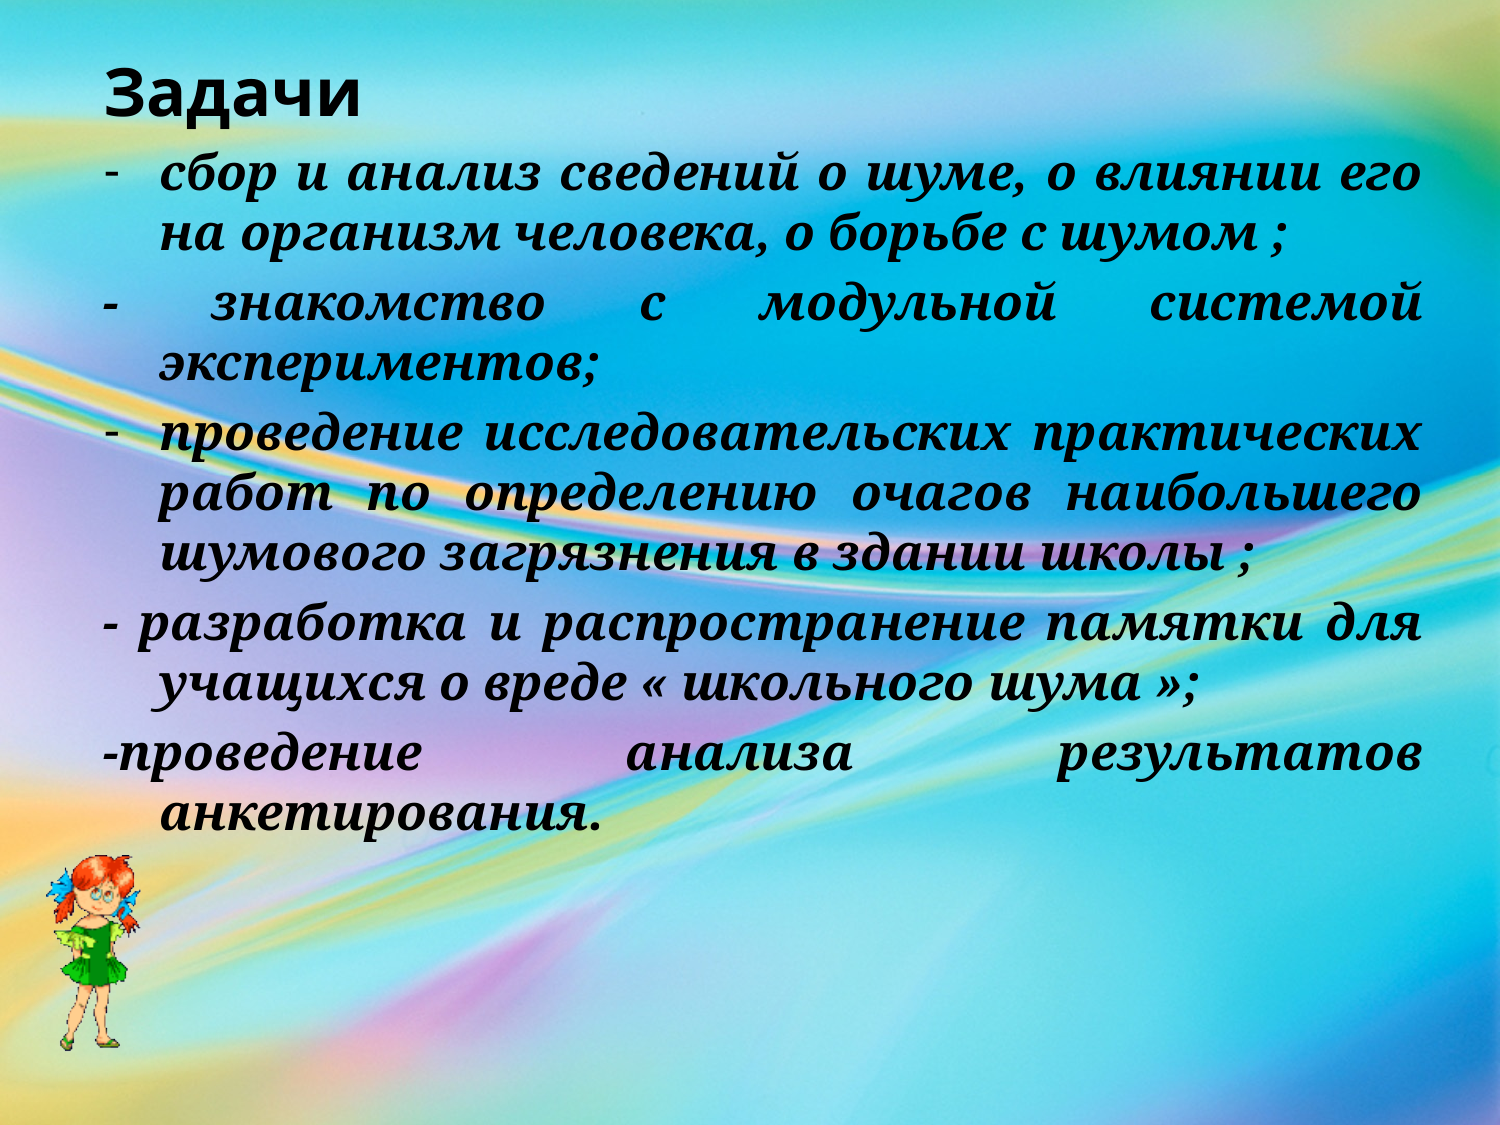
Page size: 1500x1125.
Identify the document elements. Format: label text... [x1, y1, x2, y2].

list Задачи сбор и анализ сведений о шуме, о влиянии его на организм человека, о борьбе с шумом ; - знакомство с модульной системой экспериментов; проведение исследовательских практических работ по определению очагов наибольшего шумового загрязнения в здании школы ; - разработка и распространение памятки для учащихся о вреде « школьного шума »; -проведение анализа результатов анкетирования. [88, 42, 1439, 1071]
picture [0, 0, 1500, 1125]
